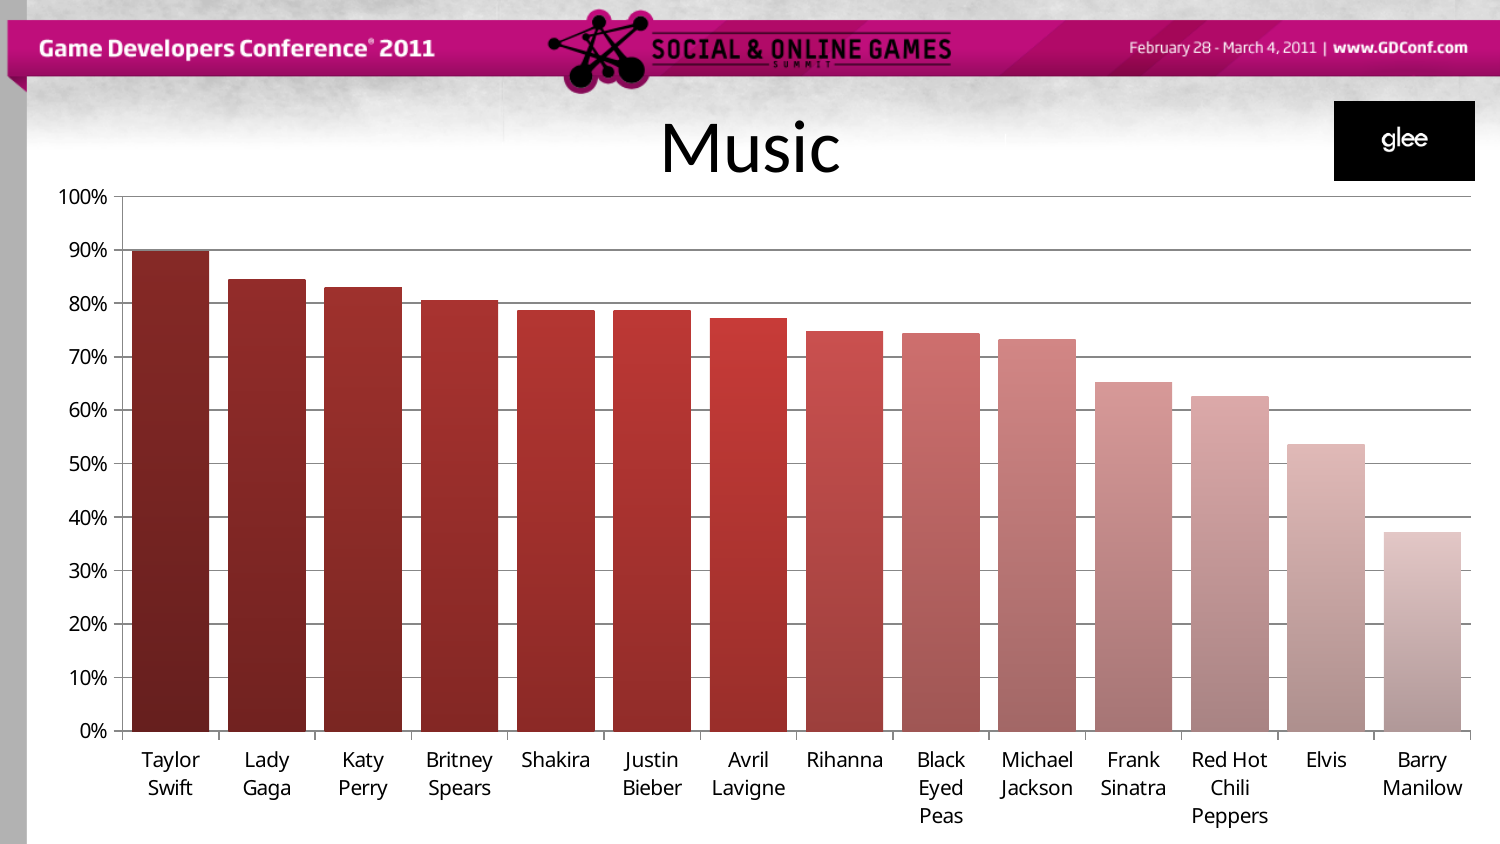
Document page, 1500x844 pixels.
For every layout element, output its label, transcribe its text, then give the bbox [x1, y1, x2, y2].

picture [0, 0, 1500, 844]
chart [28, 168, 1500, 844]
title Music [75, 93, 1425, 167]
